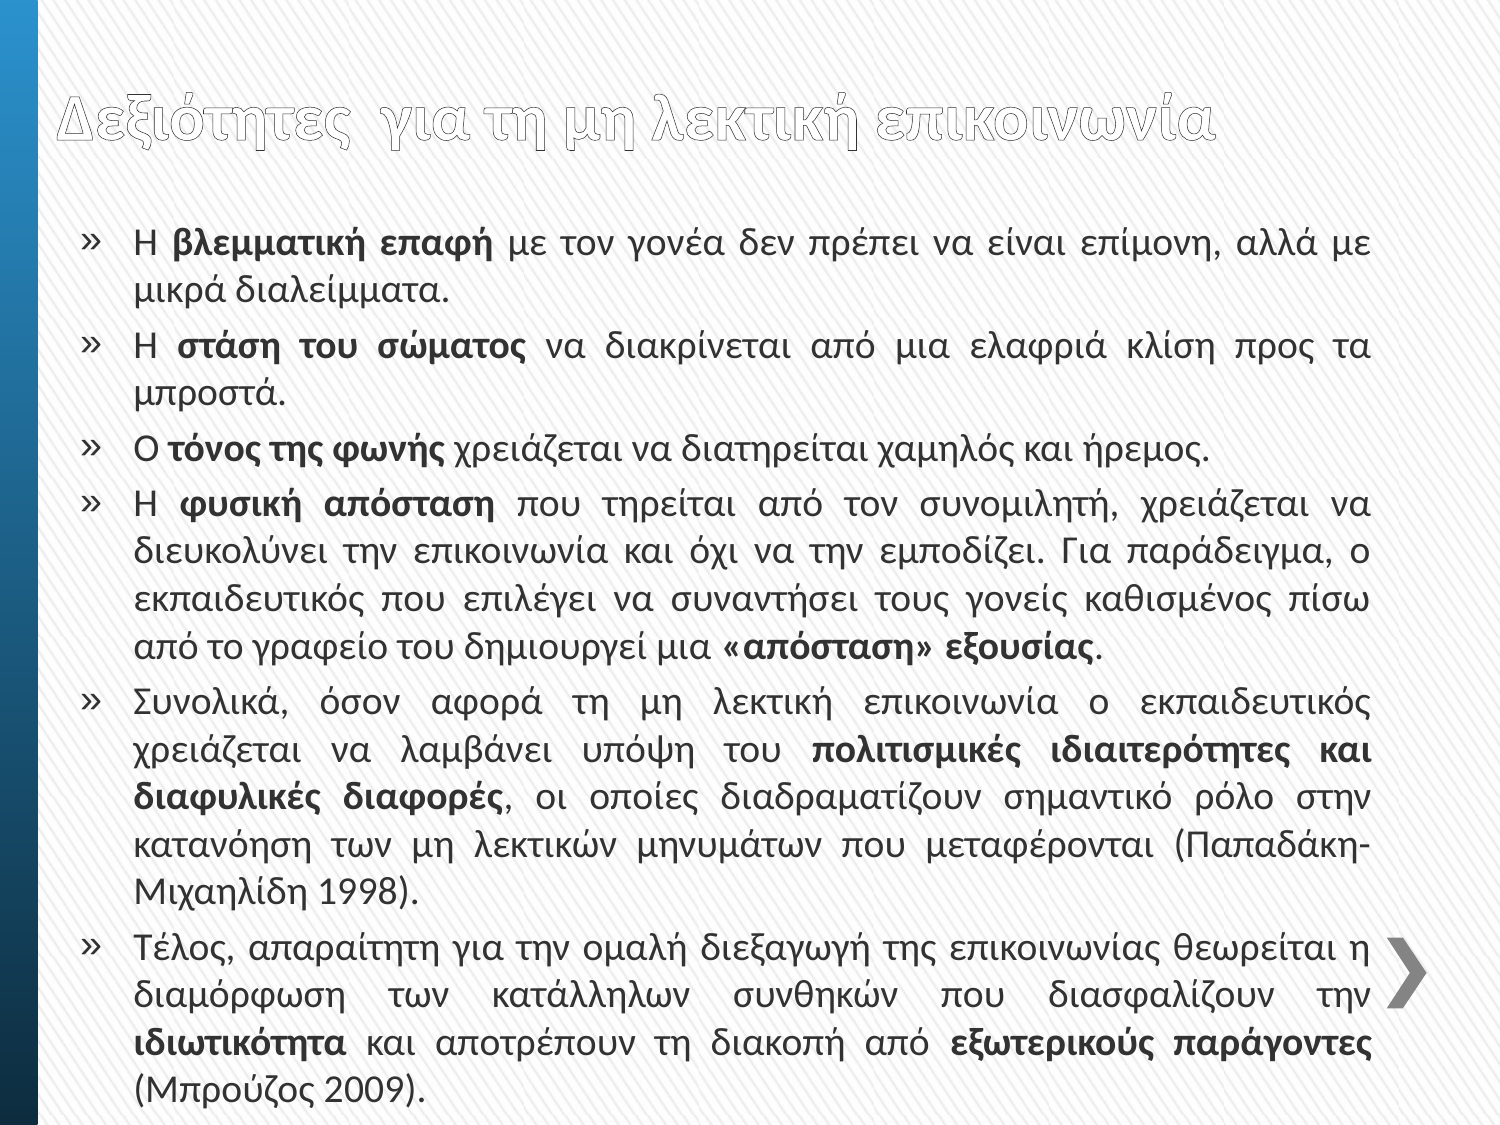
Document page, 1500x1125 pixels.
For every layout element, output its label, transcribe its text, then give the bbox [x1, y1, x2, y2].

title Δεξιότητες για τη μη λεκτική επικοινωνία [41, 42, 1500, 161]
list Η βλεμματική επαφή με τον γονέα δεν πρέπει να είναι επίμονη, αλλά με μικρά διαλείμματα. Η στάση του σώματος να διακρίνεται από μια ελαφριά κλίση προς τα μπροστά. Ο τόνος της φωνής χρειάζεται να διατηρείται χαμηλός και ήρεμος. Η φυσική απόσταση που τηρείται από τον συνομιλητή, χρειάζεται να διευκολύνει την επικοινωνία και όχι να την εμποδίζει. Για παράδειγμα, ο εκπαιδευτικός που επιλέγει να συναντήσει τους γονείς καθισμένος πίσω από το γραφείο του δημιουργεί μια «απόσταση» εξουσίας. Συνολικά, όσον αφορά τη μη λεκτική επικοινωνία ο εκπαιδευτικός χρειάζεται να λαμβάνει υπόψη του πολιτισμικές ιδιαιτερότητες και διαφυλικές διαφορές, οι οποίες διαδραματίζουν σημαντικό ρόλο στην κατανόηση των μη λεκτικών μηνυμάτων που μεταφέρονται (Παπαδάκη-Μιχαηλίδη 1998). Τέλος, απαραίτητη για την ομαλή διεξαγωγή της επικοινωνίας θεωρείται η διαμόρφωση των κατάλληλων συνθηκών που διασφαλίζουν την ιδιωτικότητα και αποτρέπουν τη διακοπή από εξωτερικούς παράγοντες (Μπρούζος 2009). [64, 208, 1388, 1125]
